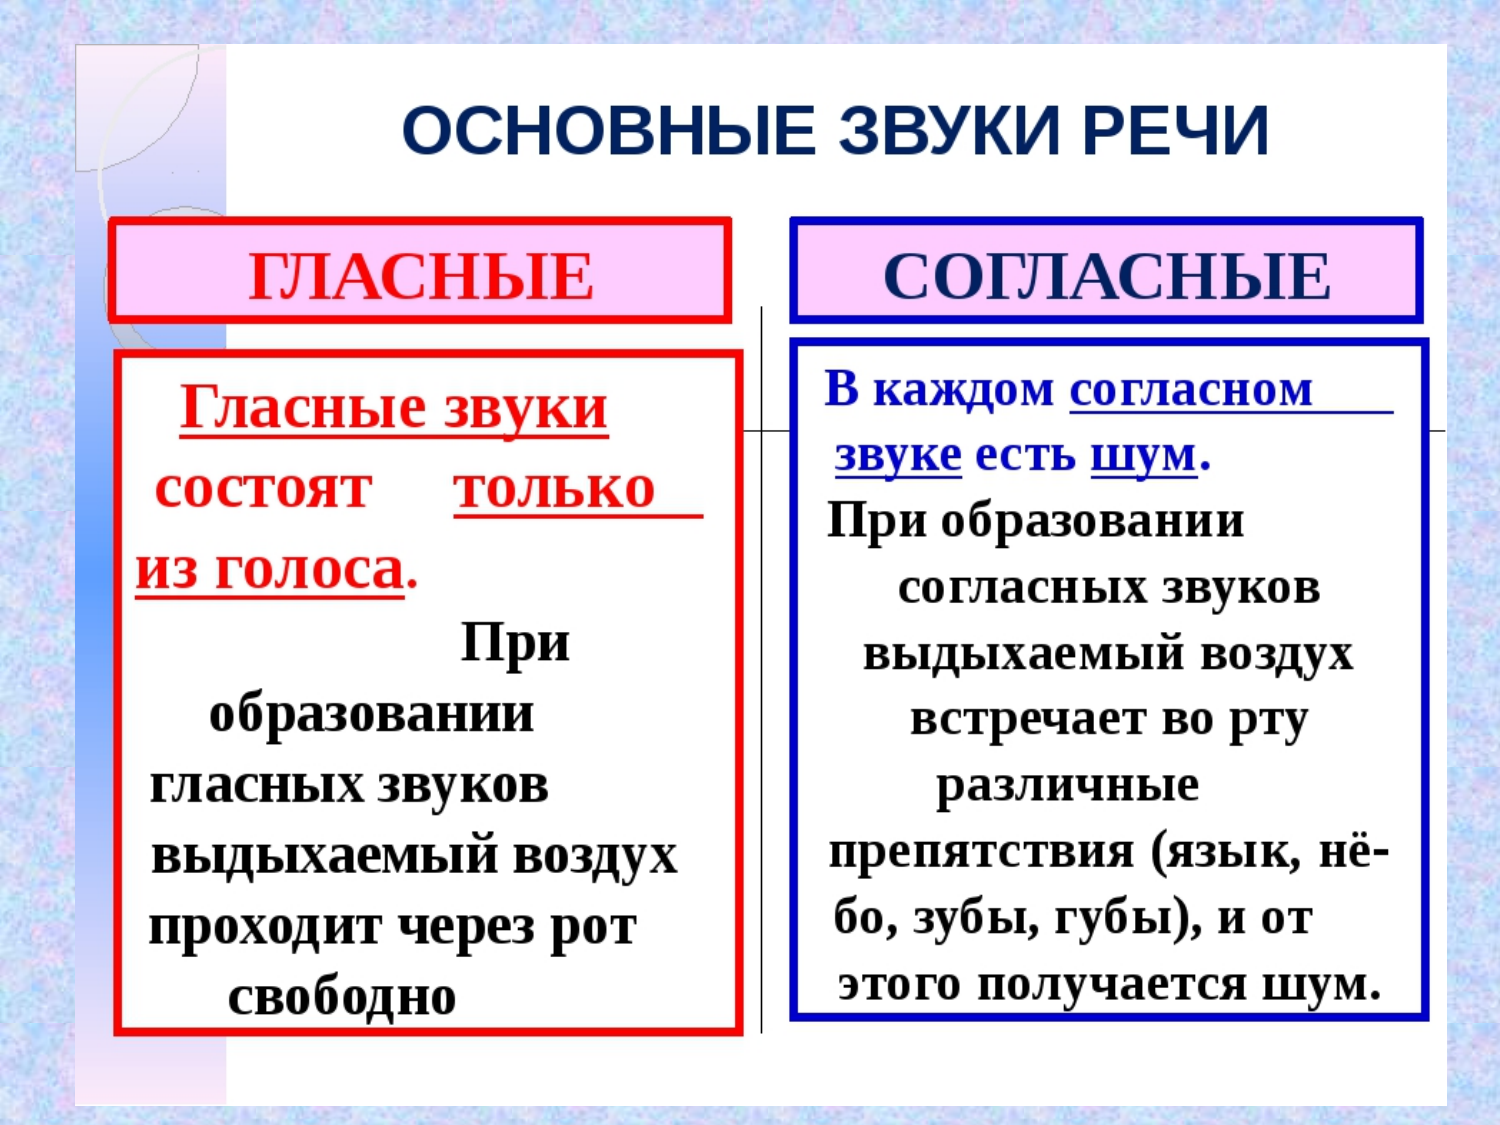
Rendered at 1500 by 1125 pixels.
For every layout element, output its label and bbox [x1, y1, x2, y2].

list [74, 44, 1448, 1107]
picture [0, 0, 1500, 1125]
